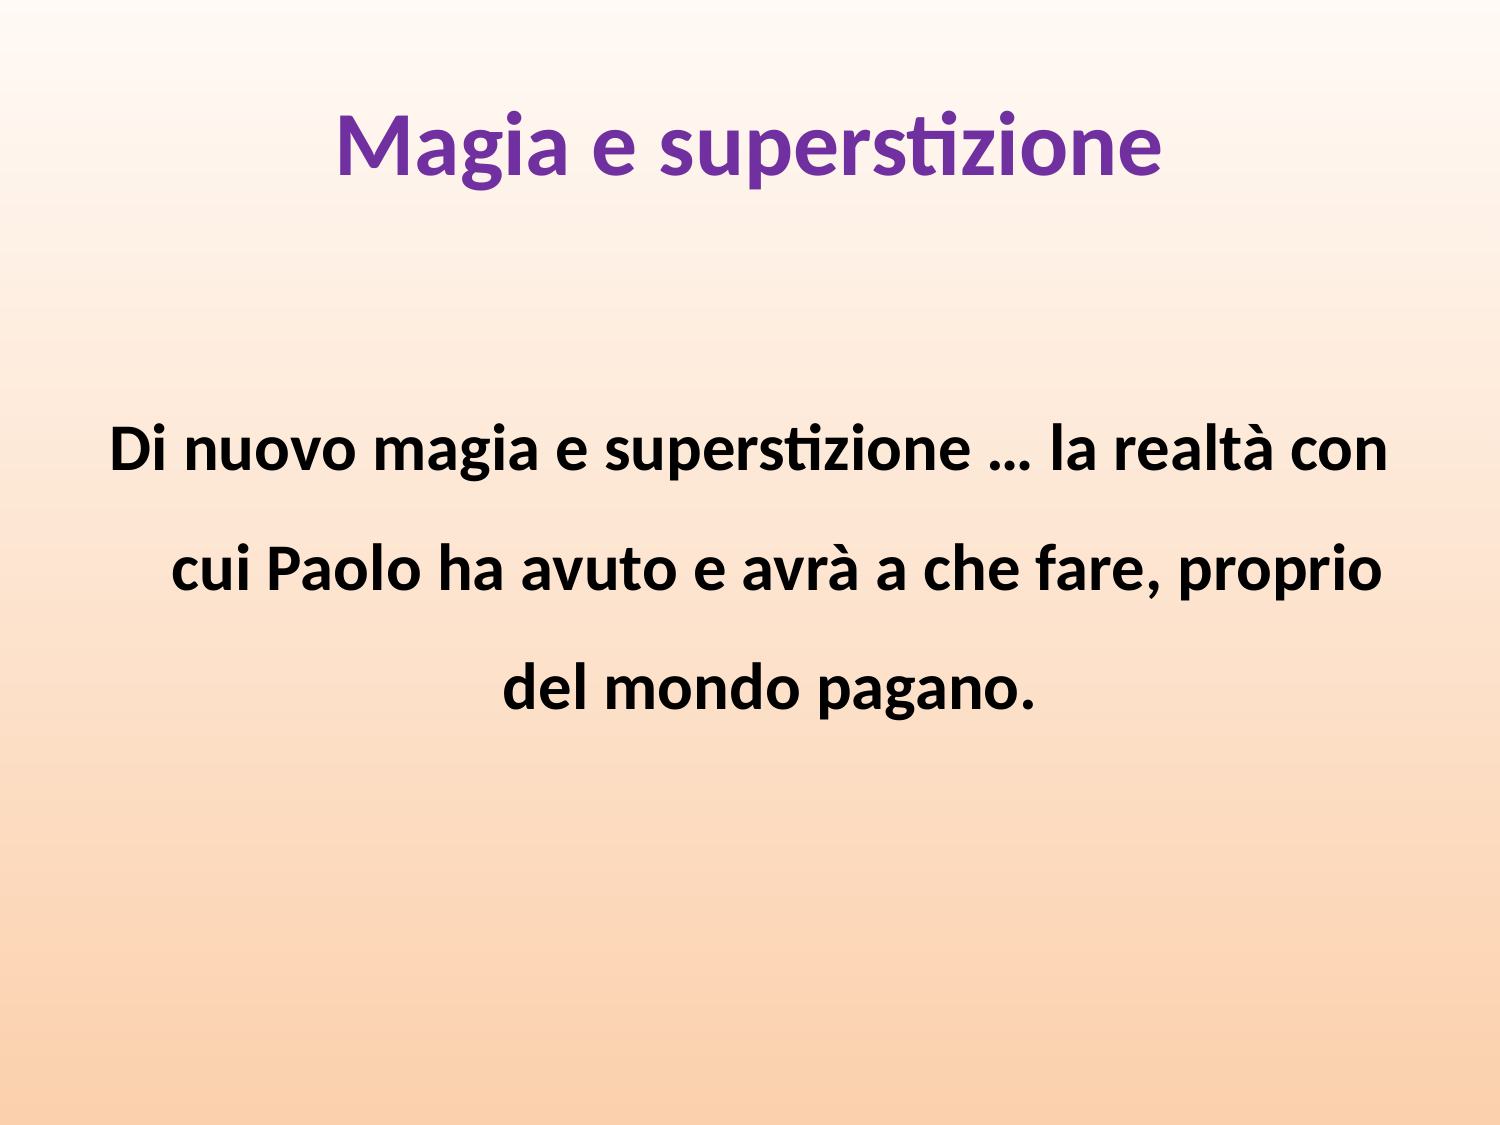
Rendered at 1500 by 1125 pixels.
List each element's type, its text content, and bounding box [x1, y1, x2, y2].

title Magia e superstizione [75, 45, 1425, 233]
list Di nuovo magia e superstizione … la realtà con cui Paolo ha avuto e avrà a che fare, proprio del mondo pagano. [75, 262, 1425, 1005]
